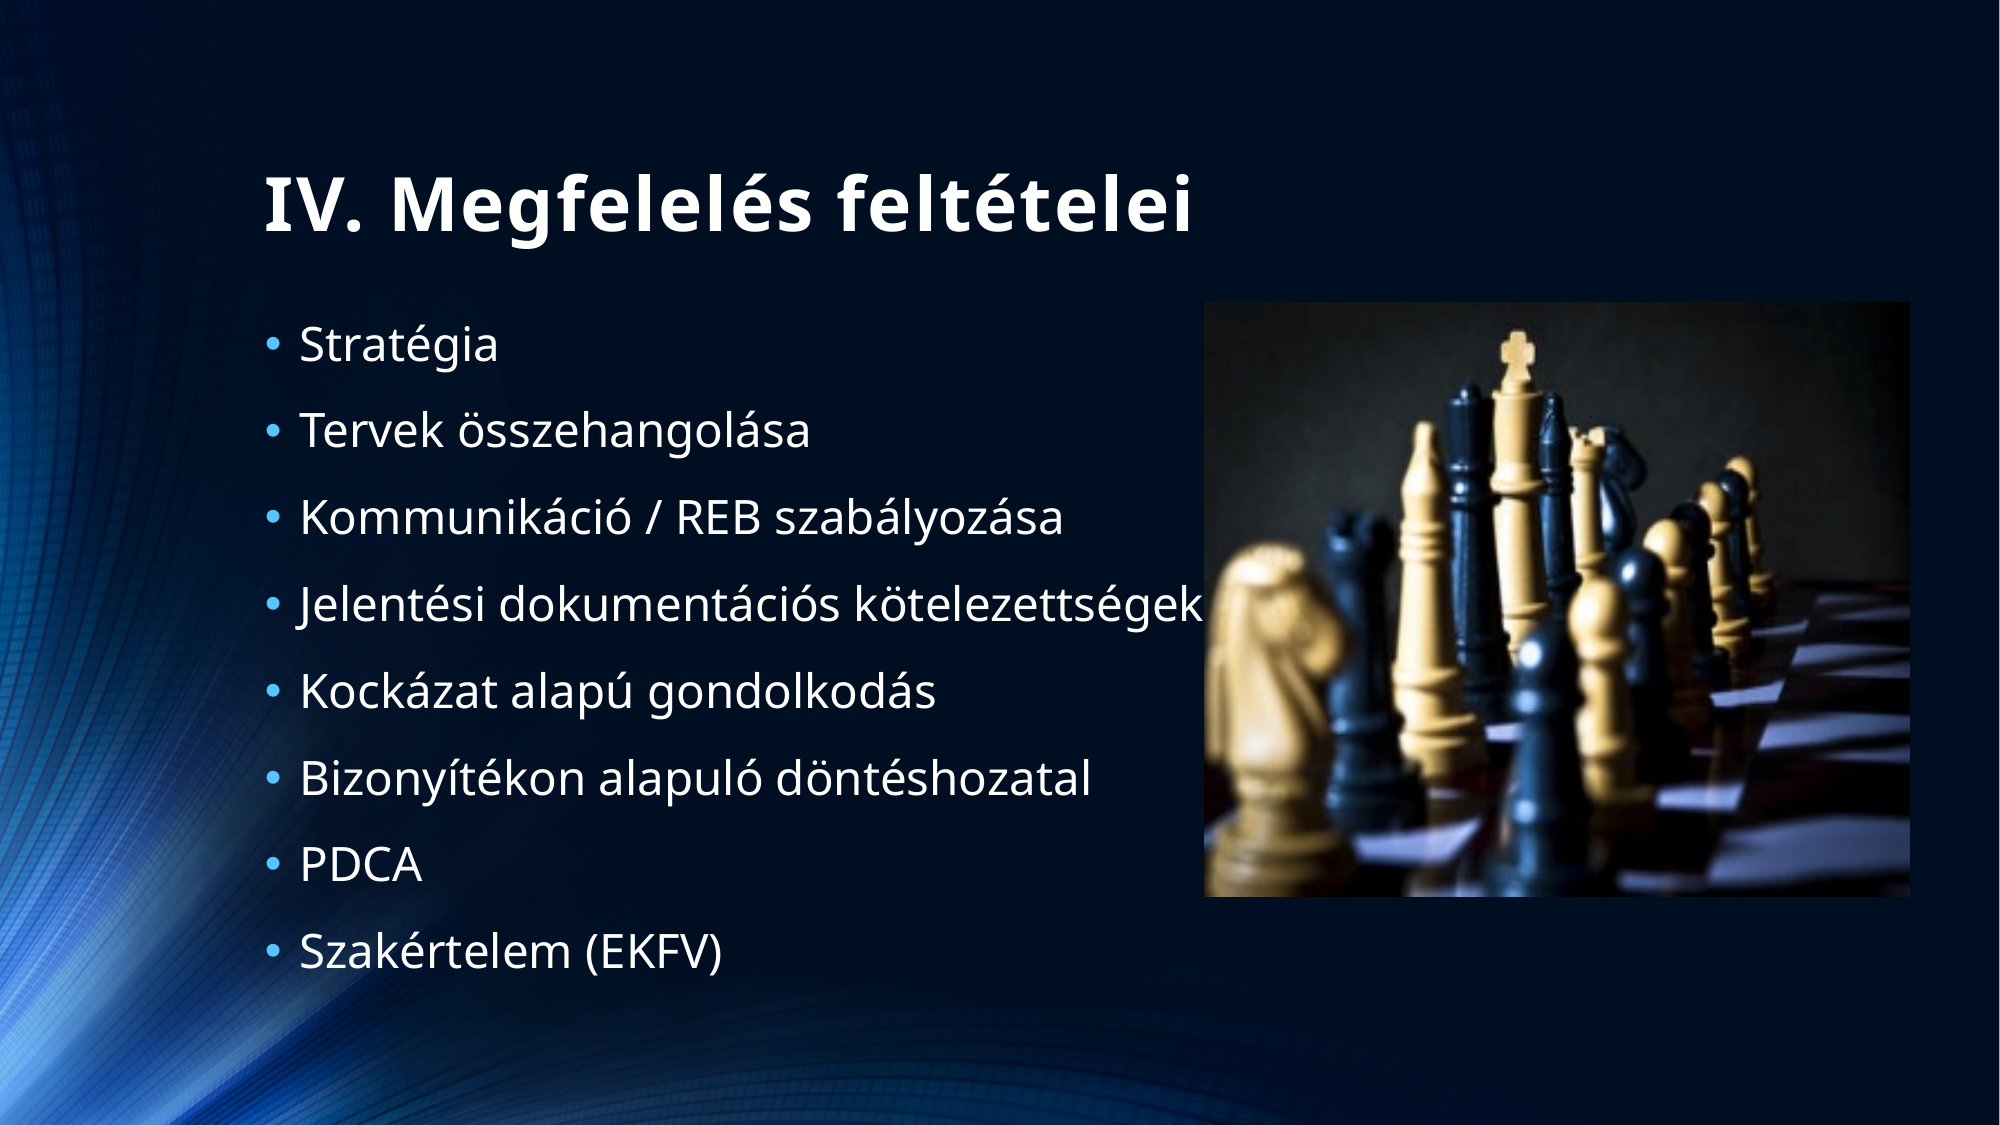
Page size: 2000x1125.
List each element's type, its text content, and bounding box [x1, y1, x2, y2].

picture [0, 0, 2000, 1125]
title IV. Megfelelés feltételei [249, 62, 1750, 256]
list Stratégia Tervek összehangolása Kommunikáció / REB szabályozása Jelentési dokumentációs kötelezettségek Kockázat alapú gondolkodás Bizonyítékon alapuló döntéshozatal PDCA Szakértelem (EKFV) [249, 312, 1749, 988]
